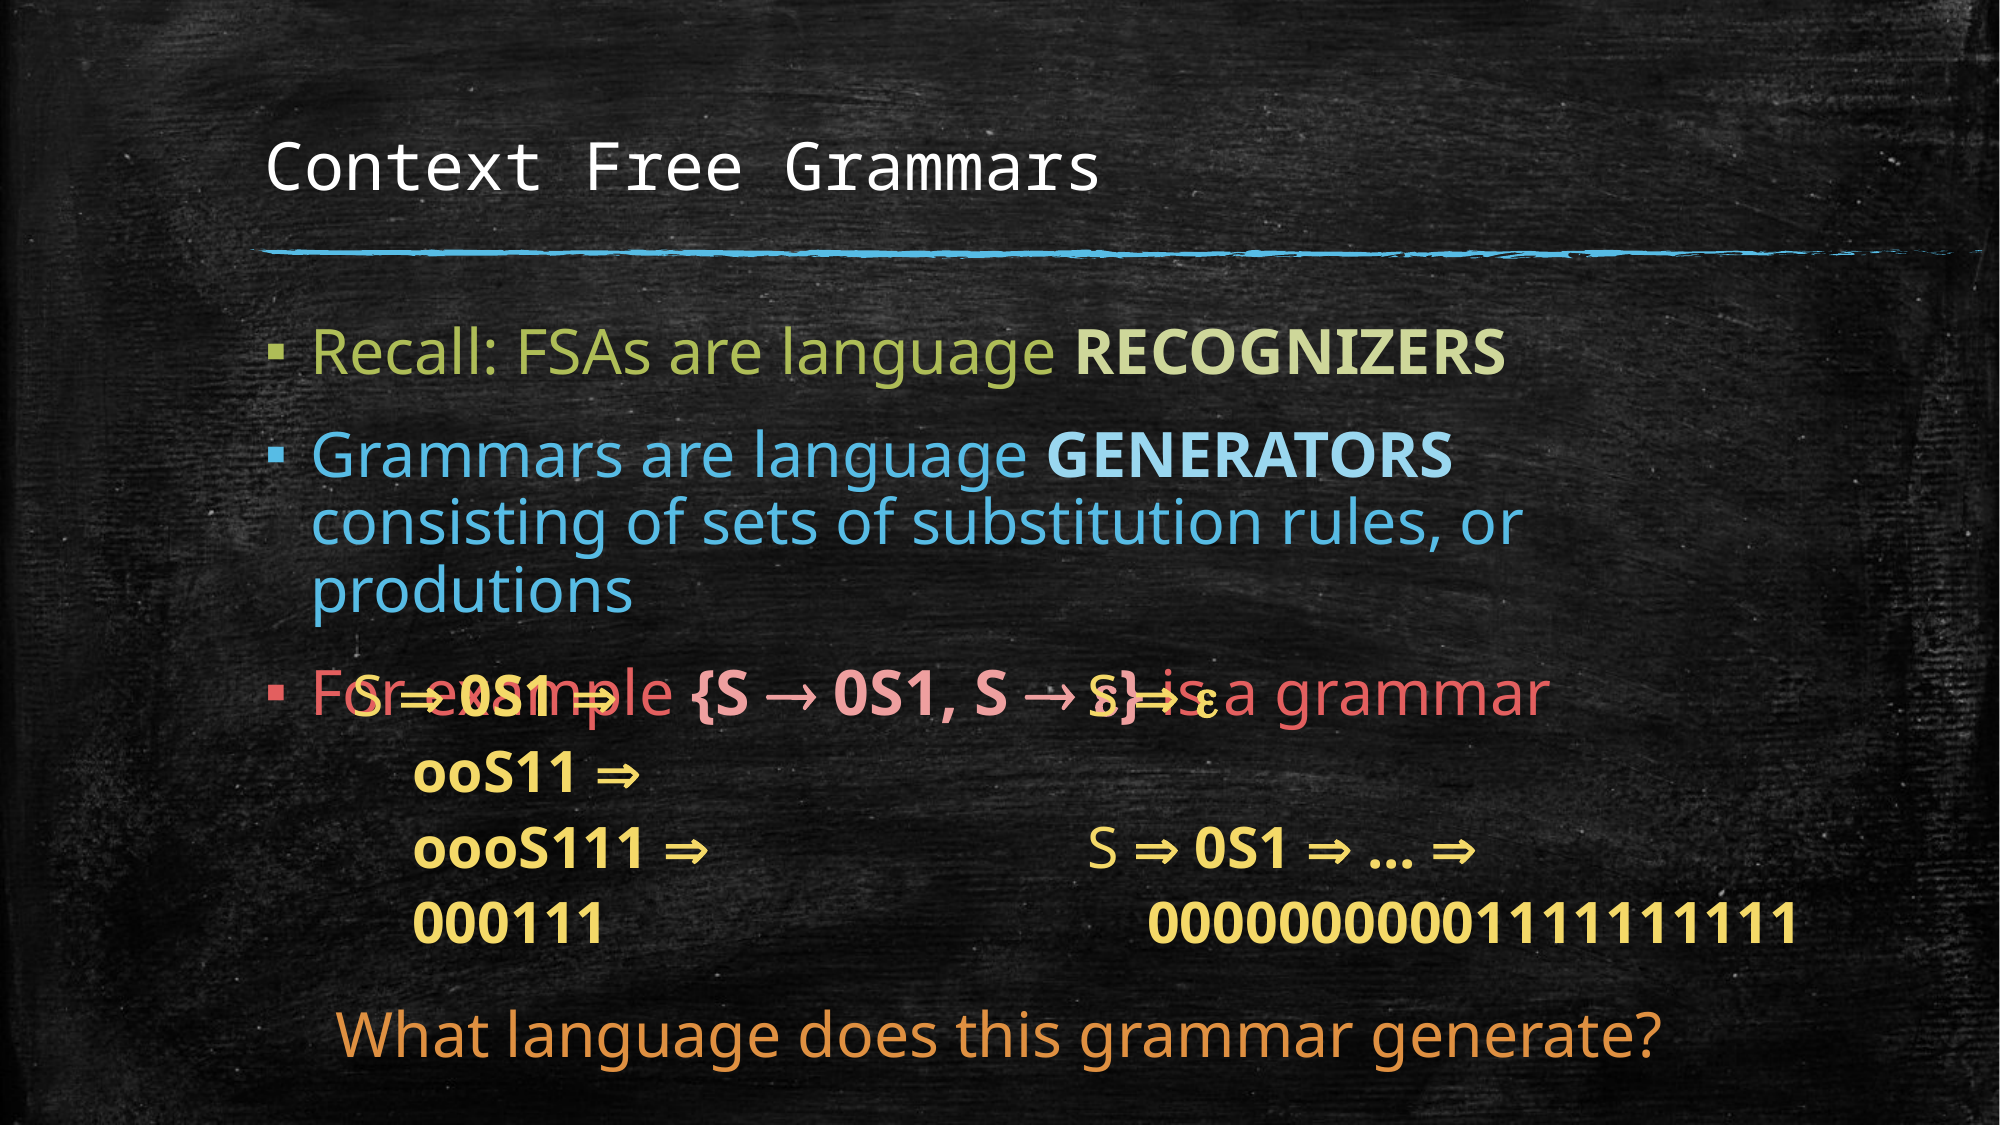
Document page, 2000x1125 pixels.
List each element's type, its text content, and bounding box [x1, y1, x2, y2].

title Context Free Grammars [249, 45, 1750, 213]
list S  0S1  ooS11  oooS111  000111 S  e S  0S1  ...  00000000001111111111 [337, 645, 1838, 988]
text_box What language does this grammar generate? [320, 996, 1679, 1079]
list Recall: FSAs are language recognizers Grammars are language generators consisting of sets of substitution rules, or produtions For example {S  0S1, S  e} is a grammar [249, 312, 1750, 738]
